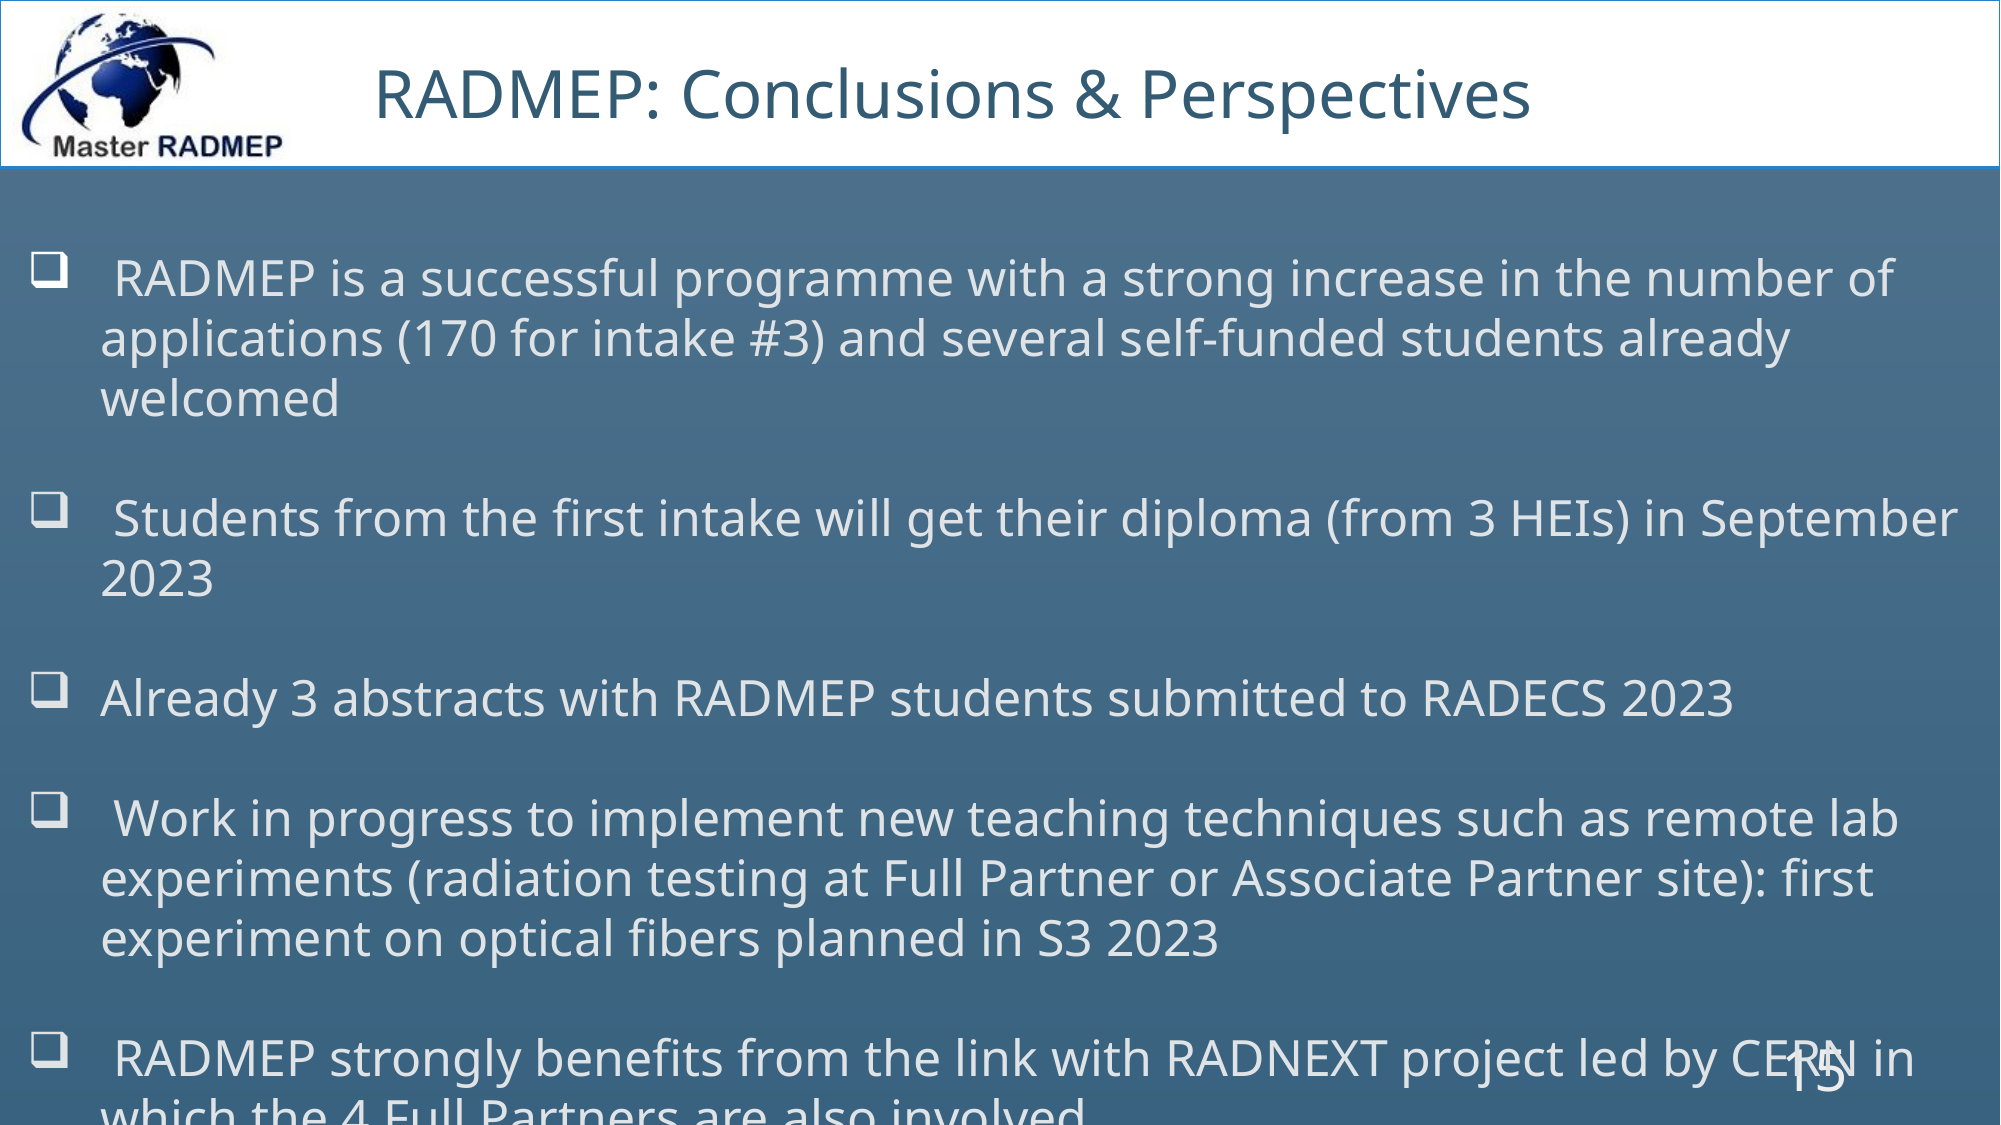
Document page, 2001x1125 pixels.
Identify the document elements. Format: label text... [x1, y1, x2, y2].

text_box RADMEP is a successful programme with a strong increase in the number of applications (170 for intake #3) and several self-funded students already welcomed Students from the first intake will get their diploma (from 3 HEIs) in September 2023 Already 3 abstracts with RADMEP students submitted to RADECS 2023 Work in progress to implement new teaching techniques such as remote lab experiments (radiation testing at Full Partner or Associate Partner site): first experiment on optical fibers planned in S3 2023 RADMEP strongly benefits from the link with RADNEXT project led by CERN in which the 4 Full Partners are also involved [12, 239, 1981, 1125]
text_box RADMEP: Conclusions & Perspectives [358, 0, 1641, 197]
text_box [1641, 0, 2000, 169]
text_box [0, 0, 358, 169]
picture [12, 5, 291, 161]
